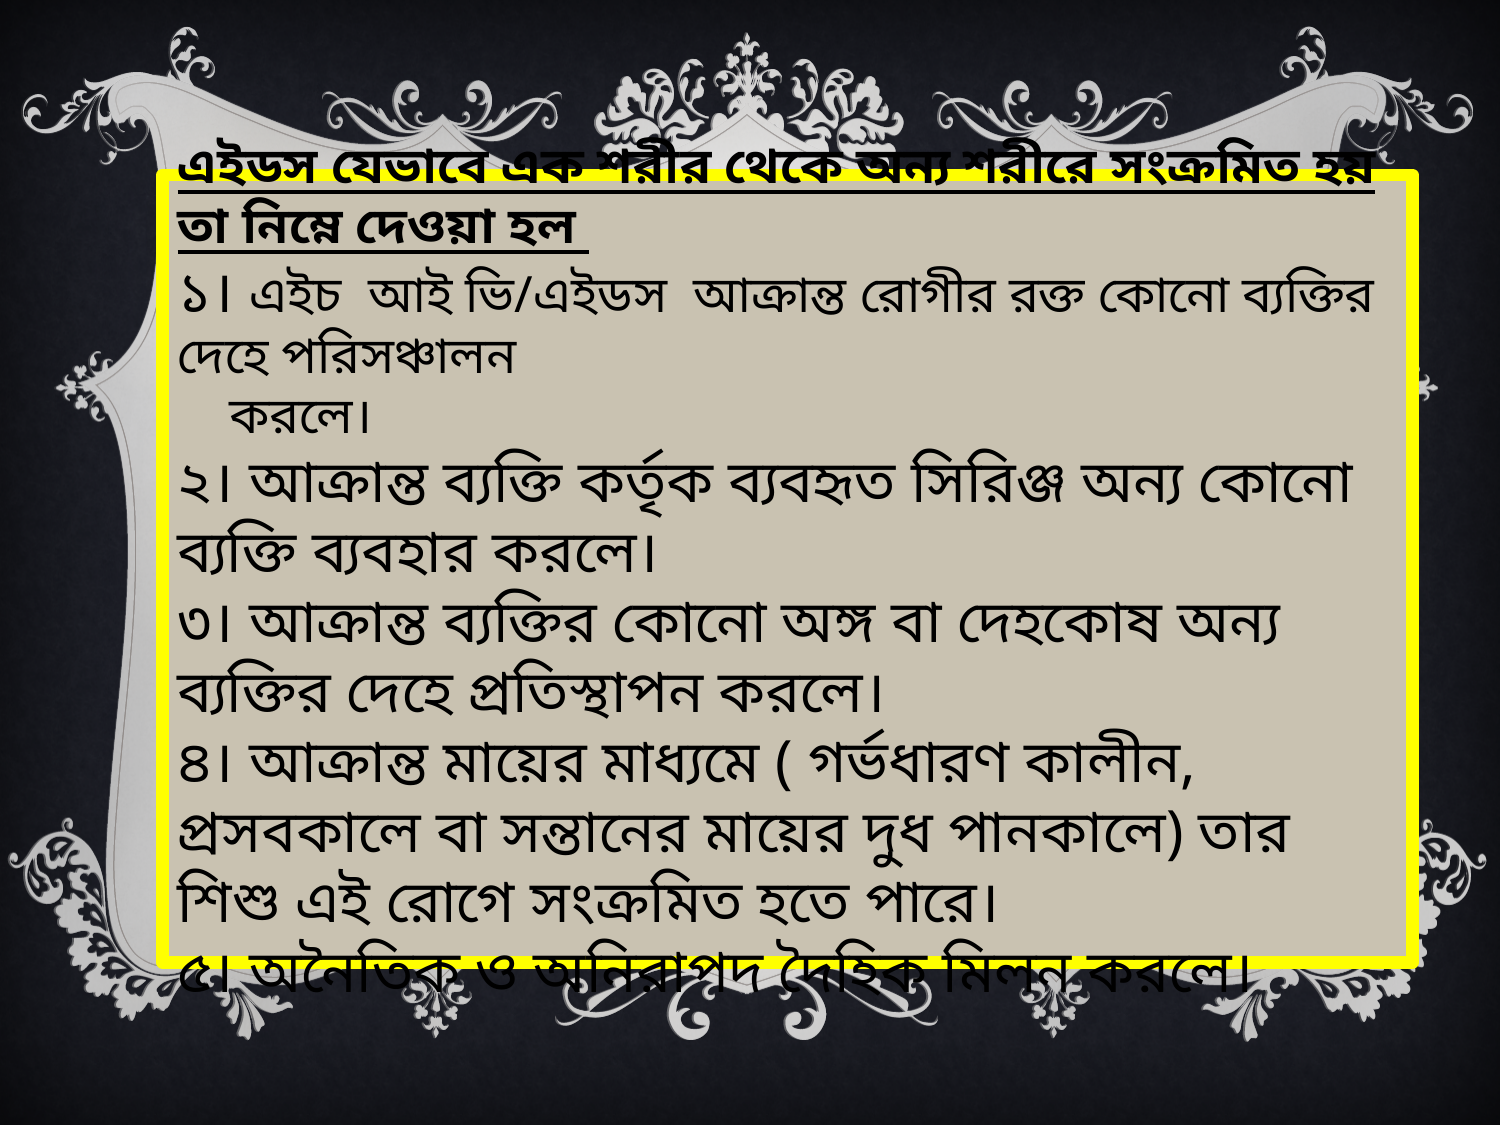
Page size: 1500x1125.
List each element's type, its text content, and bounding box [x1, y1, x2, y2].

text_box এইডস যেভাবে এক শরীর থেকে অন্য শরীরে সংক্রমিত হয় তা নিম্নে দেওয়া হল ১। এইচ আই ভি/এইডস আক্রান্ত রোগীর রক্ত কোনো ব্যক্তির দেহে পরিসঞ্চালন করলে। ২। আক্রান্ত ব্যক্তি কর্তৃক ব্যবহৃত সিরিঞ্জ অন্য কোনো ব্যক্তি ব্যবহার করলে। ৩। আক্রান্ত ব্যক্তির কোনো অঙ্গ বা দেহকোষ অন্য ব্যক্তির দেহে প্রতিস্থাপন করলে। ৪। আক্রান্ত মায়ের মাধ্যমে ( গর্ভধারণ কালীন, প্রসবকালে বা সন্তানের মায়ের দুধ পানকালে) তার শিশু এই রোগে সংক্রমিত হতে পারে। ৫। অনৈতিক ও অনিরাপদ দৈহিক মিলন করলে। [162, 174, 1413, 963]
picture [0, 0, 1500, 1125]
